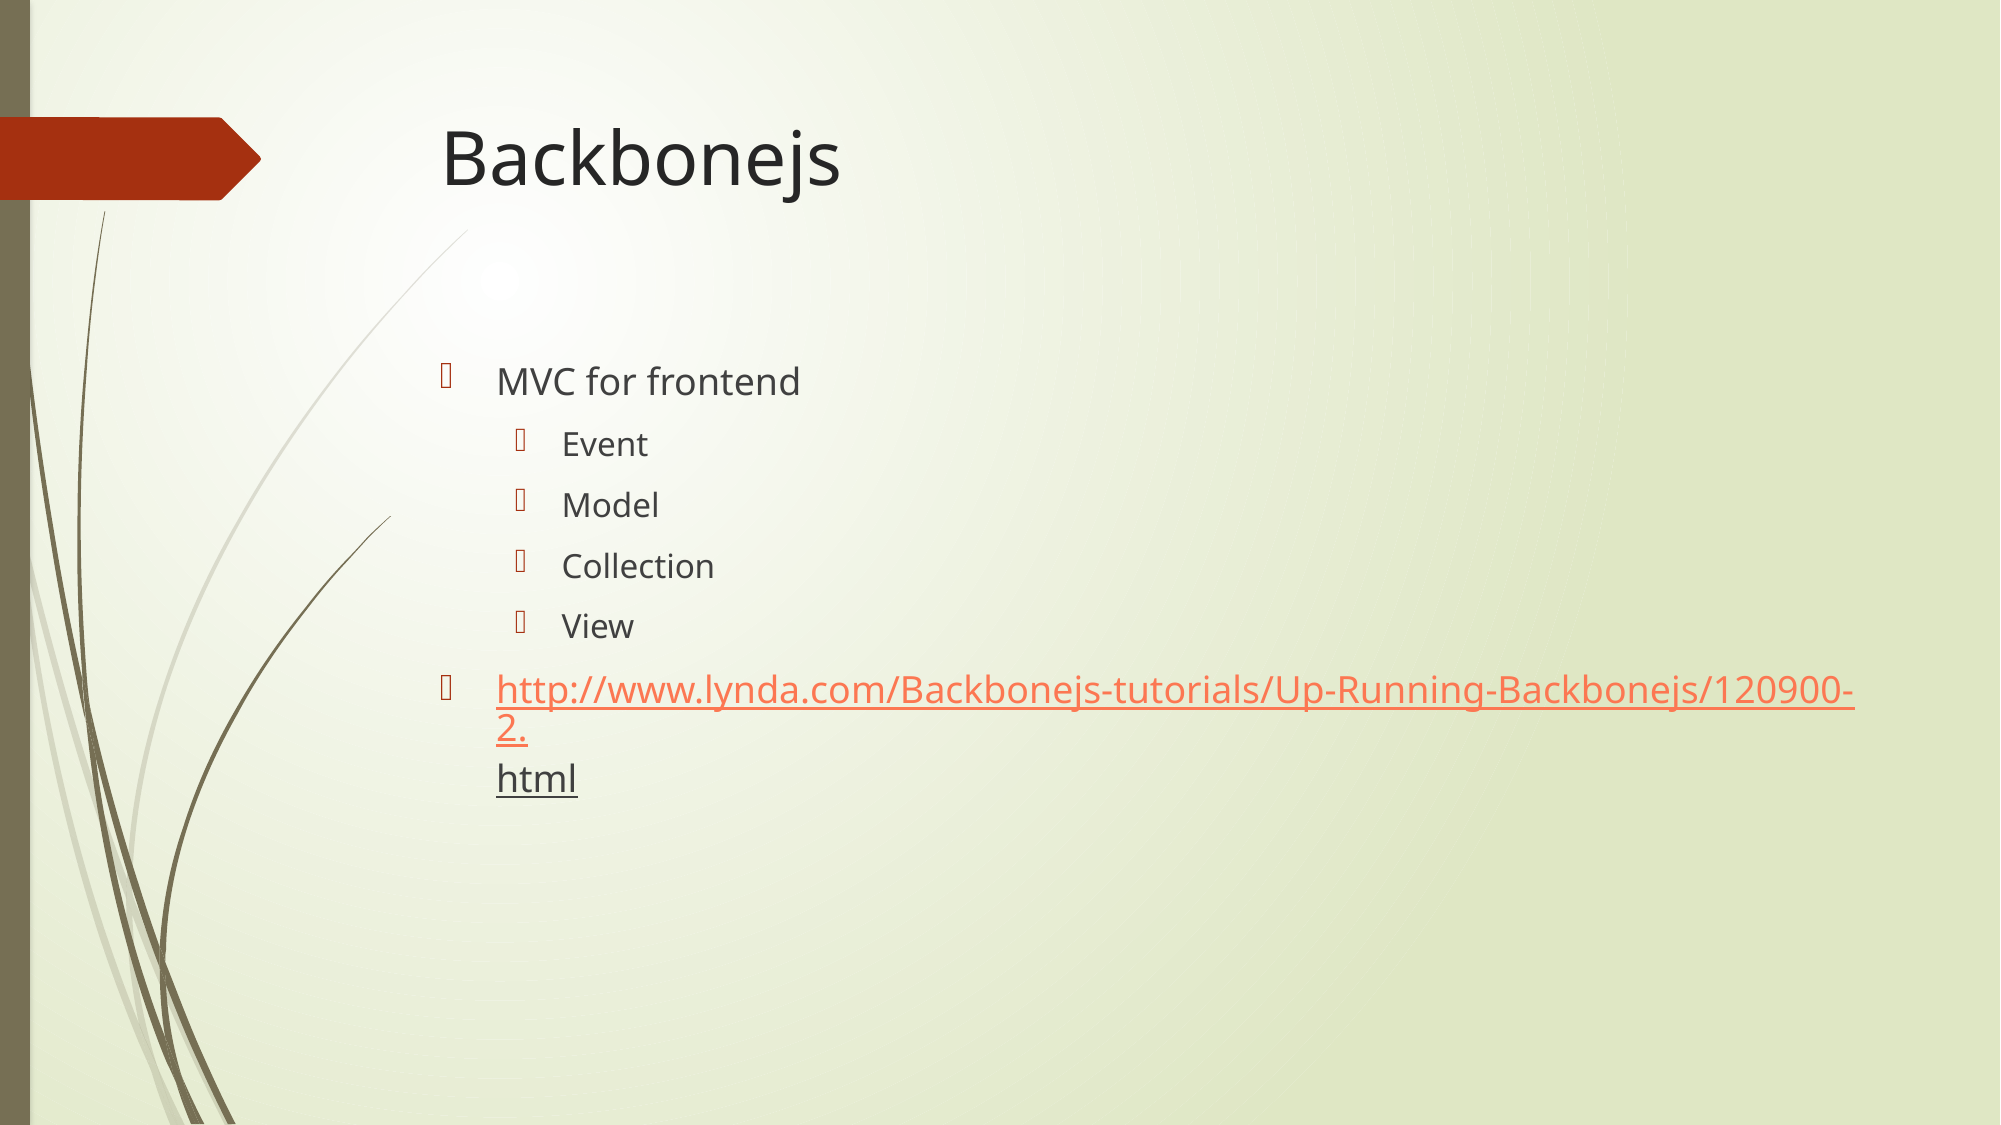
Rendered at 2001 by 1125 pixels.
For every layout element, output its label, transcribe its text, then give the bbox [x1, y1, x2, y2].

title Backbonejs [425, 102, 1888, 313]
list MVC for frontend Event Model Collection View http://www.lynda.com/Backbonejs-tutorials/Up-Running-Backbonejs/120900-2.html [424, 350, 1888, 970]
